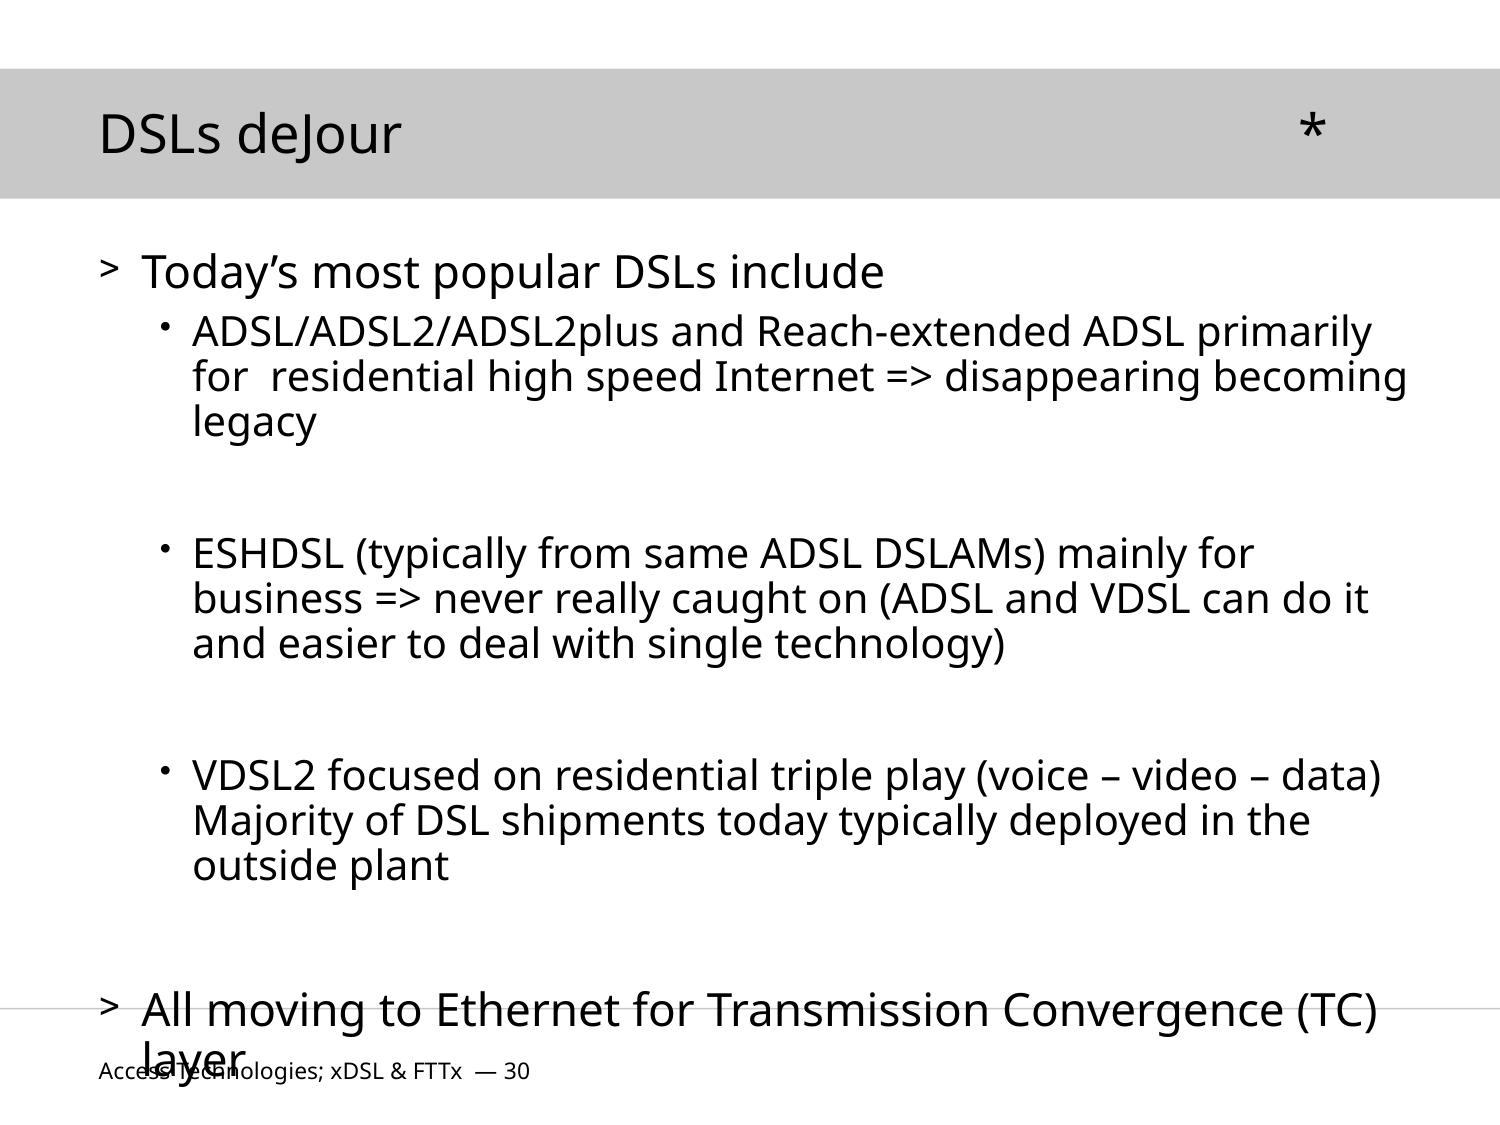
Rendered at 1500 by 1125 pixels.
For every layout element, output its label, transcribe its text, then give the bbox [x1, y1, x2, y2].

title DSLs deJour * [83, 71, 1449, 196]
list Today’s most popular DSLs include ADSL/ADSL2/ADSL2plus and Reach-extended ADSL primarily for residential high speed Internet => disappearing becoming legacy ESHDSL (typically from same ADSL DSLAMs) mainly for business => never really caught on (ADSL and VDSL can do it and easier to deal with single technology) VDSL2 focused on residential triple play (voice – video – data) Majority of DSL shipments today typically deployed in the outside plant All moving to Ethernet for Transmission Convergence (TC) layer [83, 241, 1449, 975]
